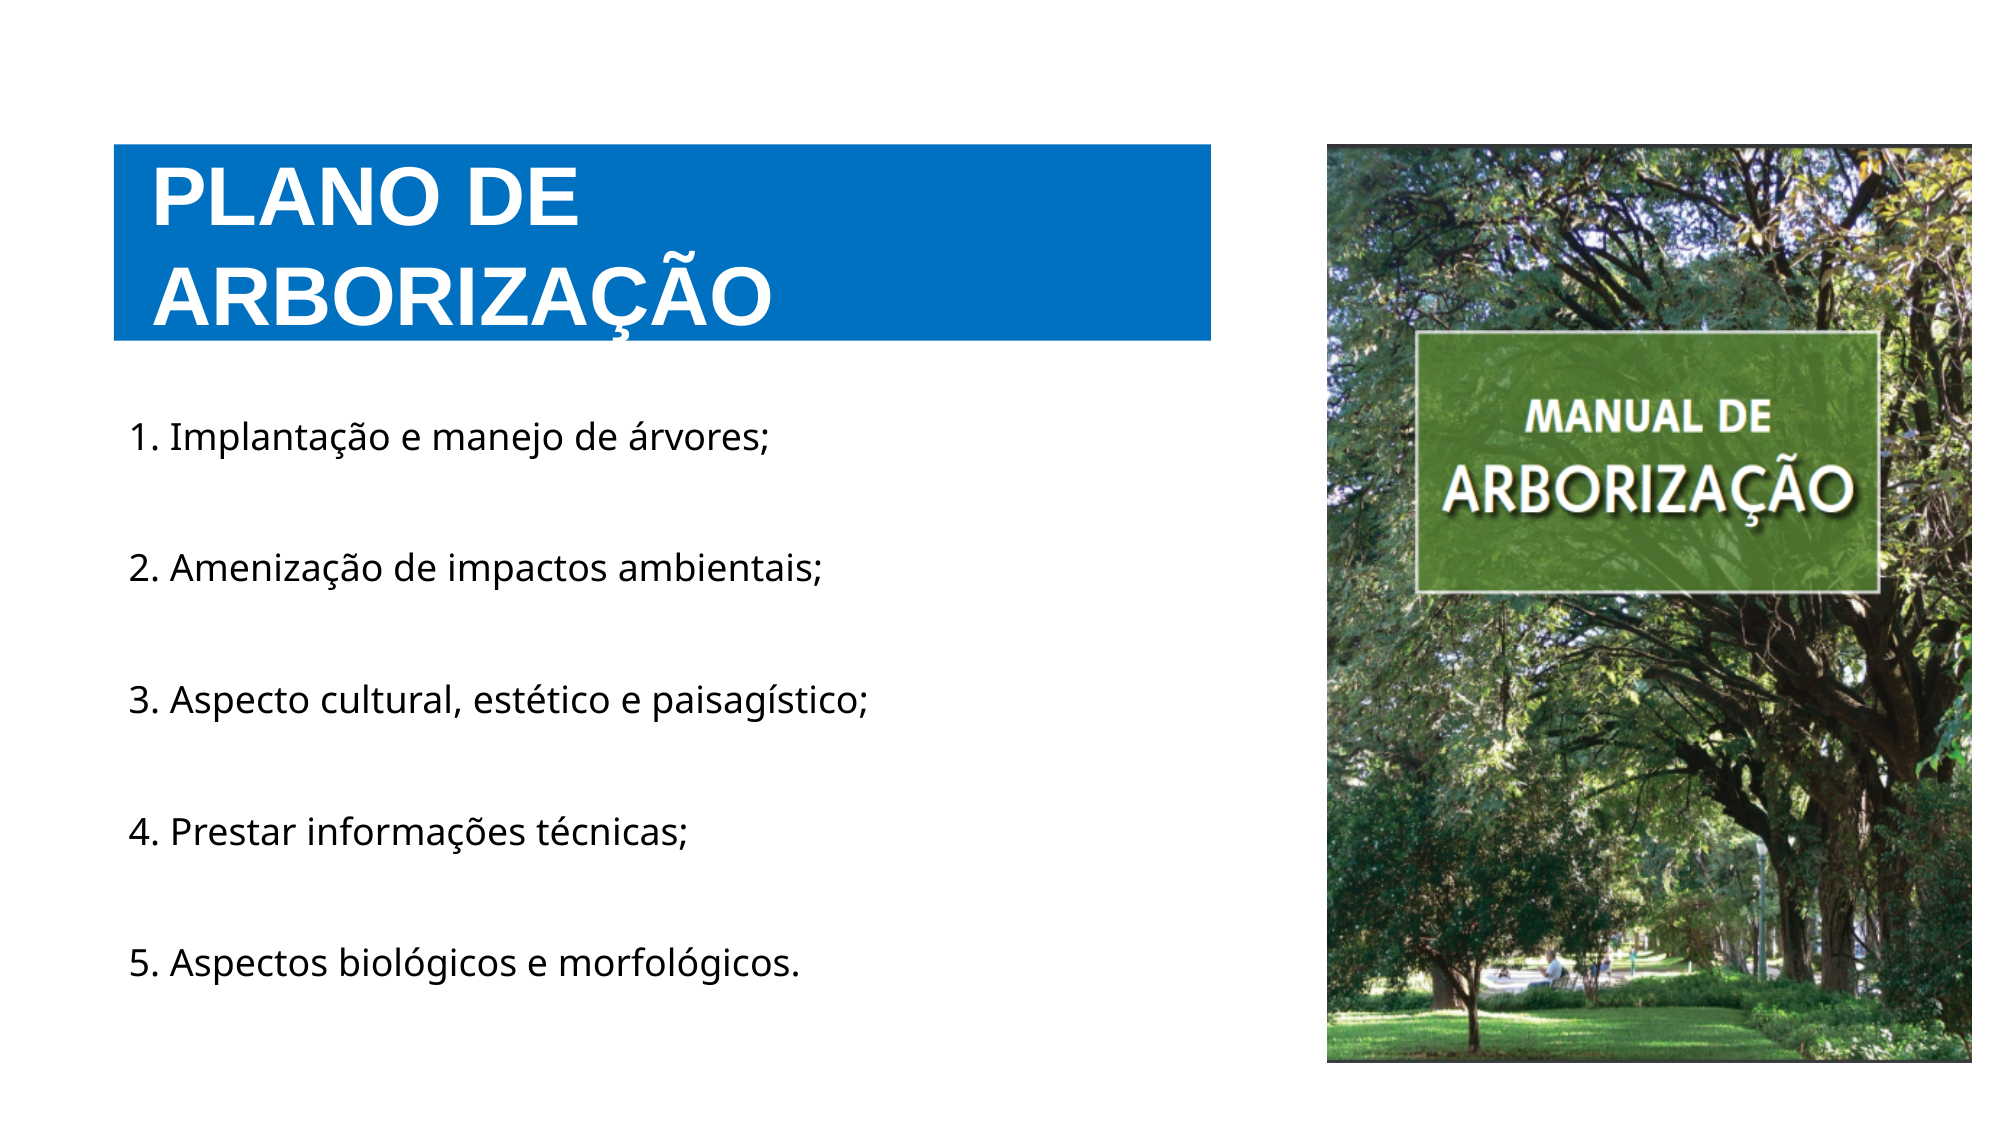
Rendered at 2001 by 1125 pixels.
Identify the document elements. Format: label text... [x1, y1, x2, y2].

subtitle 1. Implantação e manejo de árvores; 2. Amenização de impactos ambientais; 3. Aspecto cultural, estético e paisagístico; 4. Prestar informações técnicas; 5. Aspectos biológicos e morfológicos. [113, 404, 1183, 1063]
title PLANO DE ARBORIZAÇÃO [113, 144, 1211, 341]
picture [1327, 144, 1972, 1063]
